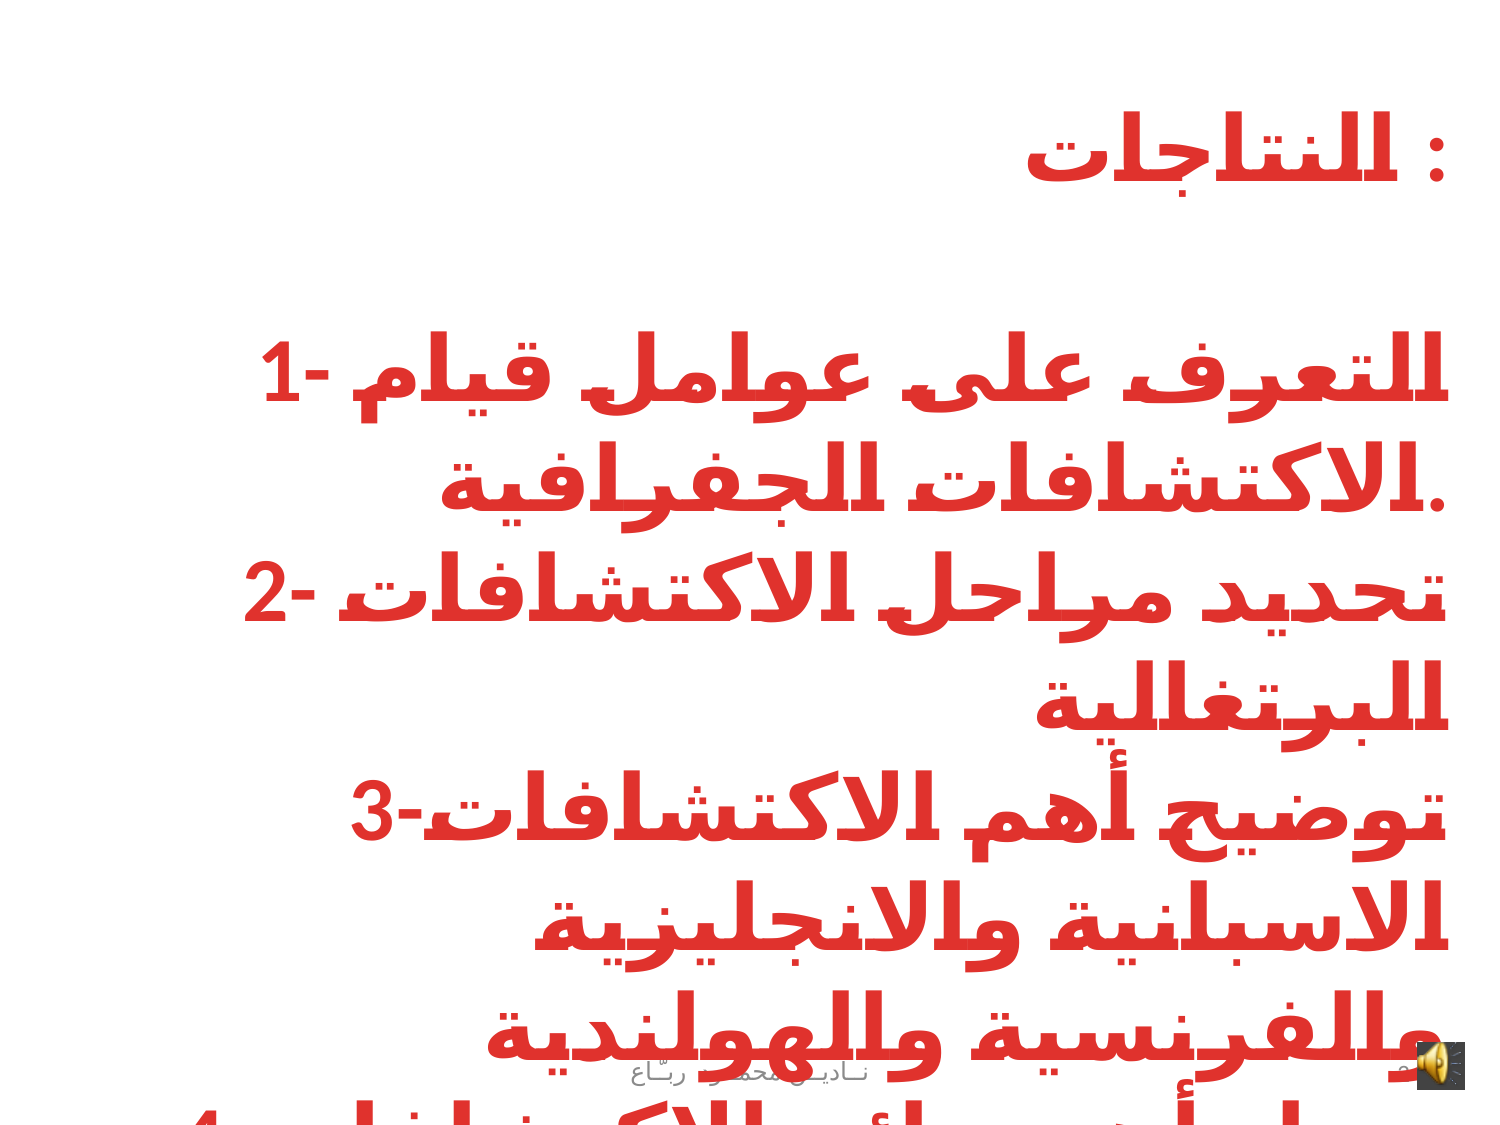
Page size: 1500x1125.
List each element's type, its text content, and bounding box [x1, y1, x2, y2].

slide_number 2 [1074, 1042, 1425, 1103]
text_box النتاجات : 1- التعرف على عوامل قيام الاكتشافات الجفرافية. 2- تحديد مراحل الاكتشافات البرتغالية 3-توضيح أهم الاكتشافات الاسبانية والانجليزية والفرنسية والهولندية 4-تعداد أهم نتائج الاكتشافات الجغرافية [70, 81, 1465, 1125]
footer نــاديــن محمــود ربـّـاع [512, 1042, 988, 1103]
picture [1415, 1040, 1467, 1092]
